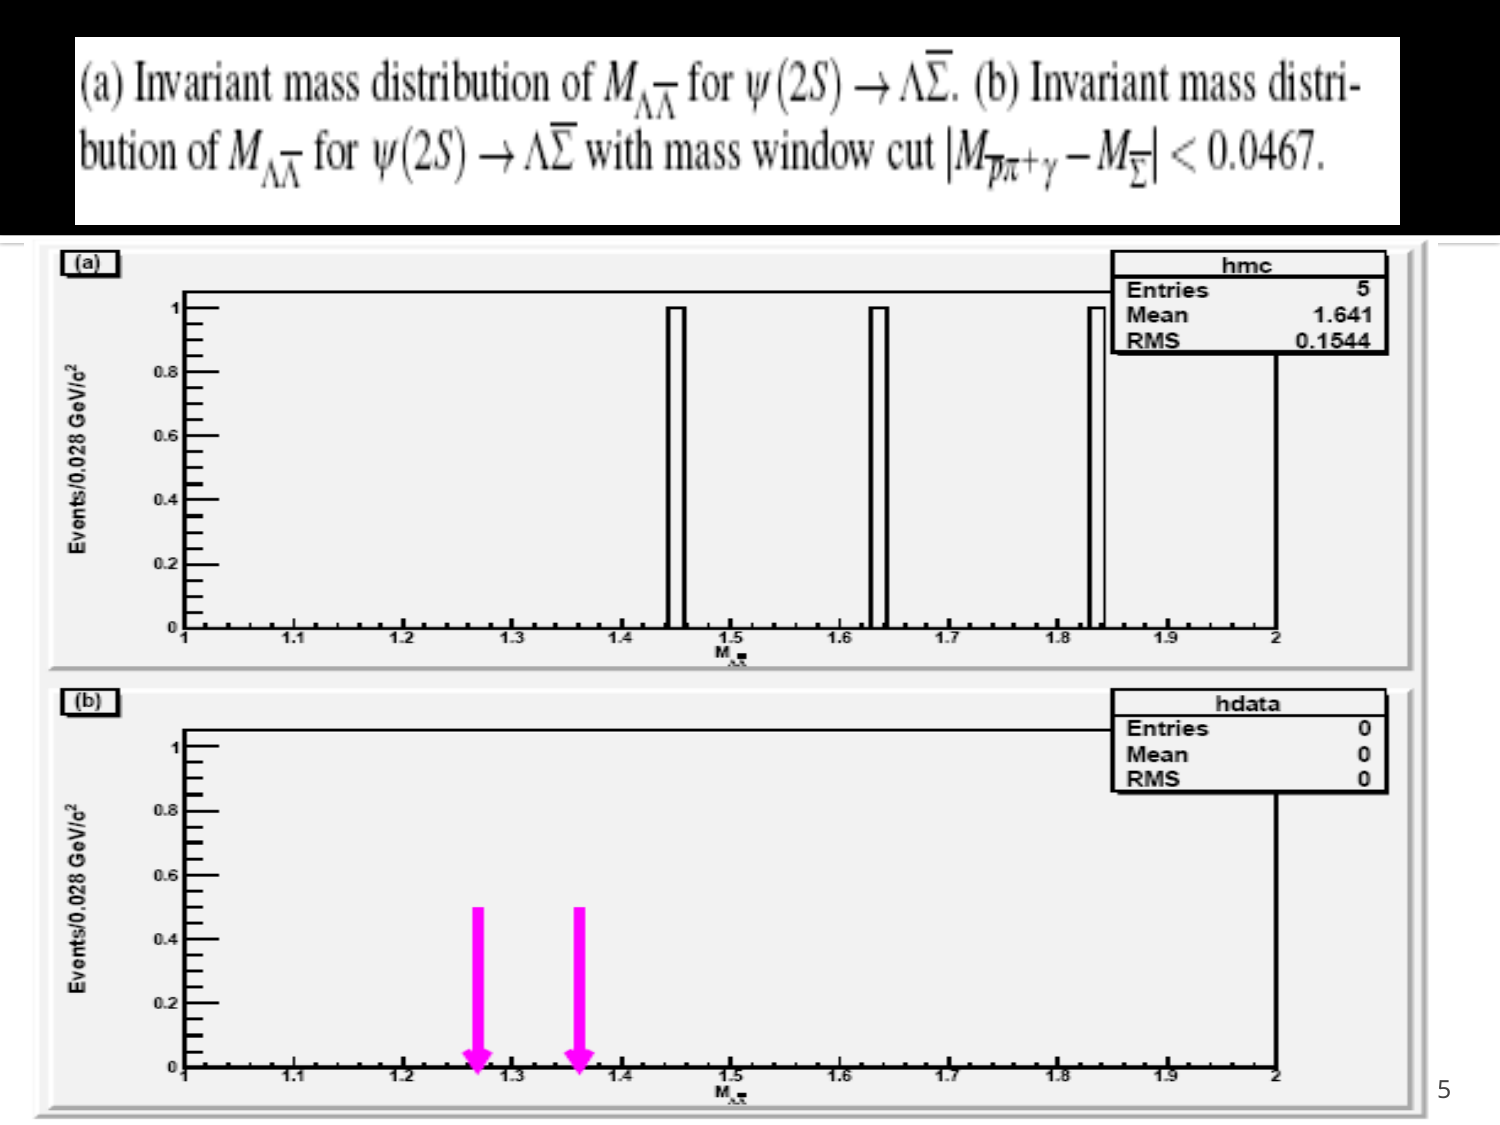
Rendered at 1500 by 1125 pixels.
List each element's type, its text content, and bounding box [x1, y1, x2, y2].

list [24, 237, 1438, 1125]
picture [74, 37, 1400, 225]
slide_number 75 [1442, 1062, 1467, 1108]
